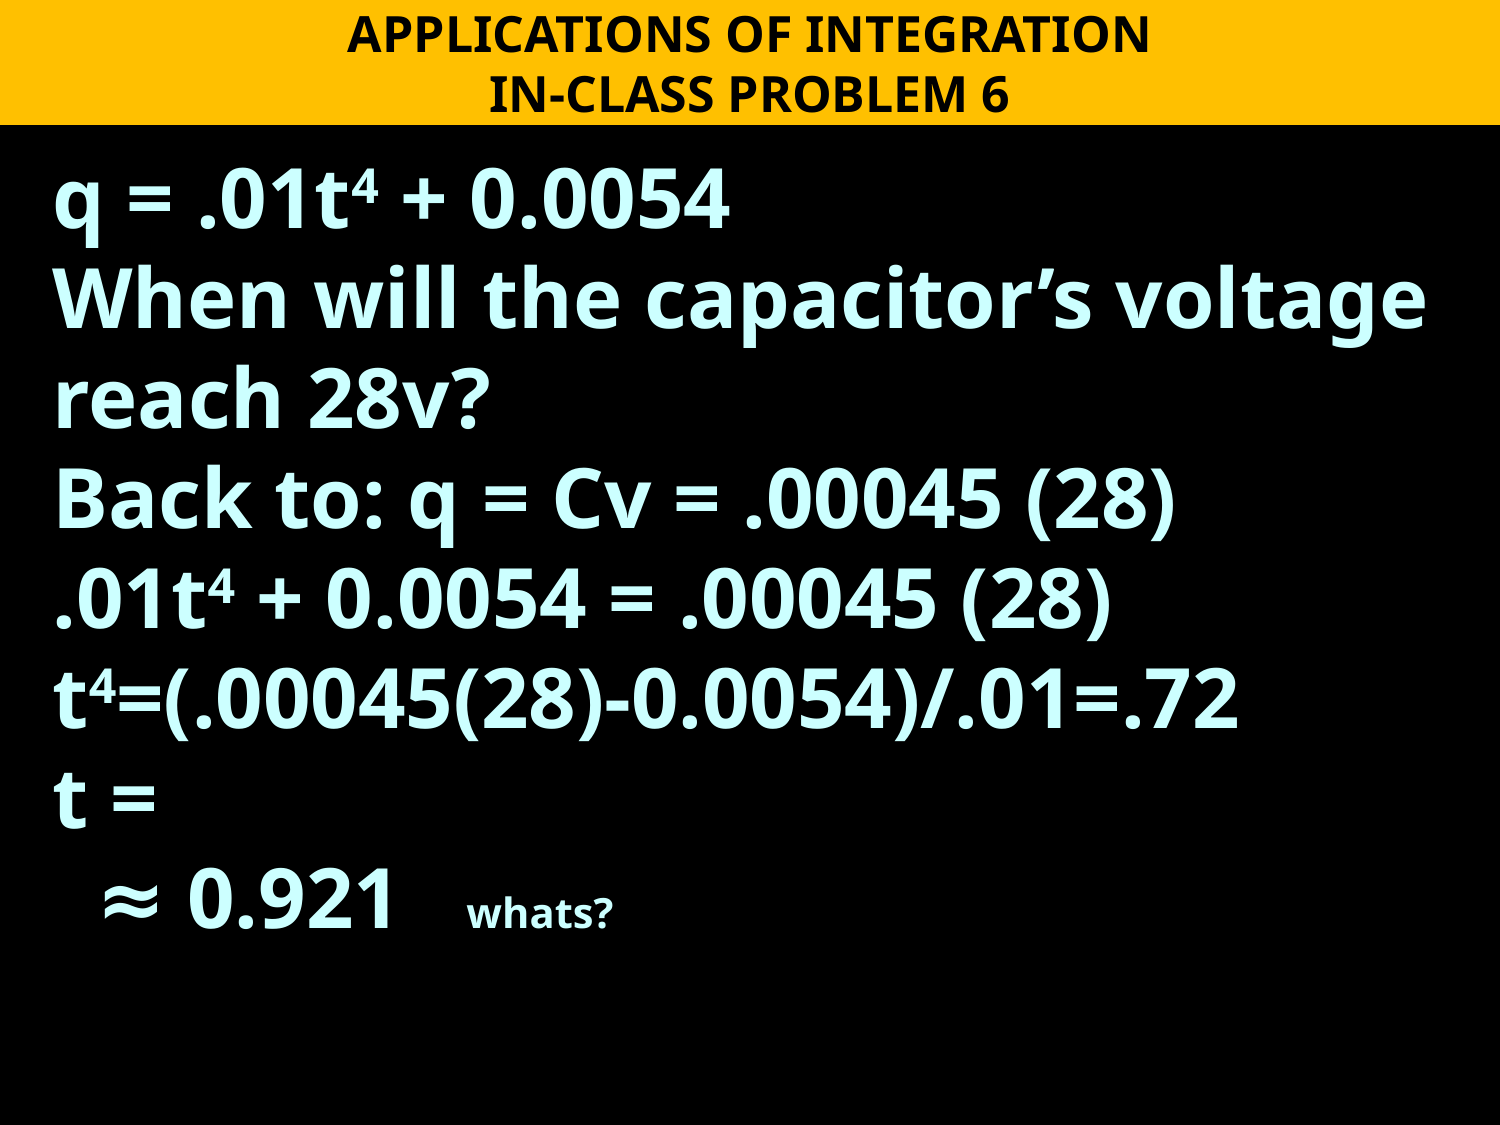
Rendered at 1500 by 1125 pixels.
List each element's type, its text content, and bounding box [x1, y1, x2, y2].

text_box APPLICATIONS OF INTEGRATION IN-CLASS PROBLEM 6 [0, 0, 1500, 125]
